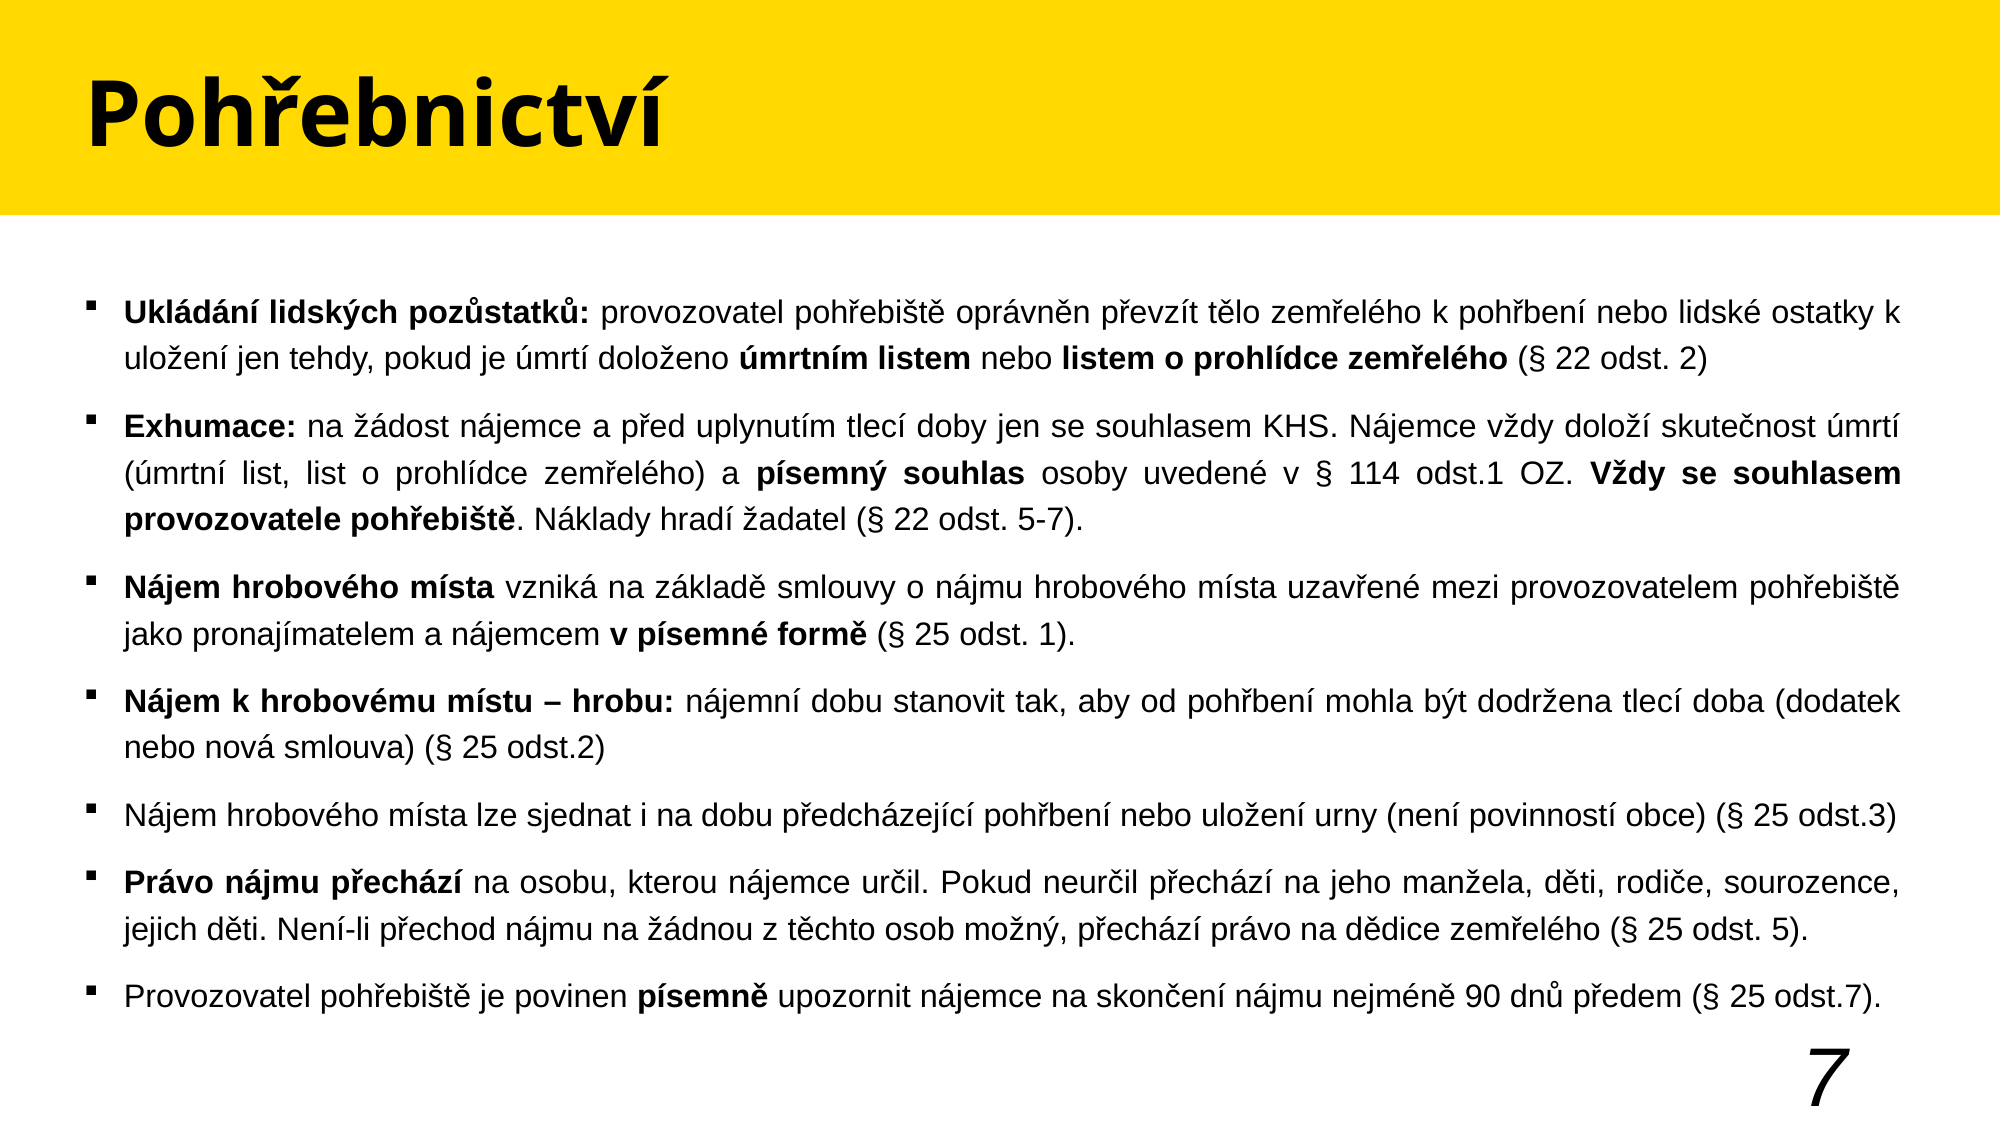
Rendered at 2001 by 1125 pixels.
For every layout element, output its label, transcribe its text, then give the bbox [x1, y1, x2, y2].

text_box Ukládání lidských pozůstatků: provozovatel pohřebiště oprávněn převzít tělo zemřelého k pohřbení nebo lidské ostatky k uložení jen tehdy, pokud je úmrtí doloženo úmrtním listem nebo listem o prohlídce zemřelého (§ 22 odst. 2) Exhumace: na žádost nájemce a před uplynutím tlecí doby jen se souhlasem KHS. Nájemce vždy doloží skutečnost úmrtí (úmrtní list, list o prohlídce zemřelého) a písemný souhlas osoby uvedené v § 114 odst.1 OZ. Vždy se souhlasem provozovatele pohřebiště. Náklady hradí žadatel (§ 22 odst. 5-7). Nájem hrobového místa vzniká na základě smlouvy o nájmu hrobového místa uzavřené mezi provozovatelem pohřebiště jako pronajímatelem a nájemcem v písemné formě (§ 25 odst. 1). Nájem k hrobovému místu – hrobu: nájemní dobu stanovit tak, aby od pohřbení mohla být dodržena tlecí doba (dodatek nebo nová smlouva) (§ 25 odst.2) Nájem hrobového místa lze sjednat i na dobu předcházející pohřbení nebo uložení urny (není povinností obce) (§ 25 odst.3) Právo nájmu přechází na osobu, kterou nájemce určil. Pokud neurčil přechází na jeho manžela, děti, rodiče, sourozence, jejich děti. Není-li přechod nájmu na žádnou z těchto osob možný, přechází právo na dědice zemřelého (§ 25 odst. 5). Provozovatel pohřebiště je povinen písemně upozornit nájemce na skončení nájmu nejméně 90 dnů předem (§ 25 odst.7). [69, 275, 1918, 1031]
slide_number 7 [1412, 1042, 1863, 1103]
title Pohřebnictví [69, 60, 1918, 214]
